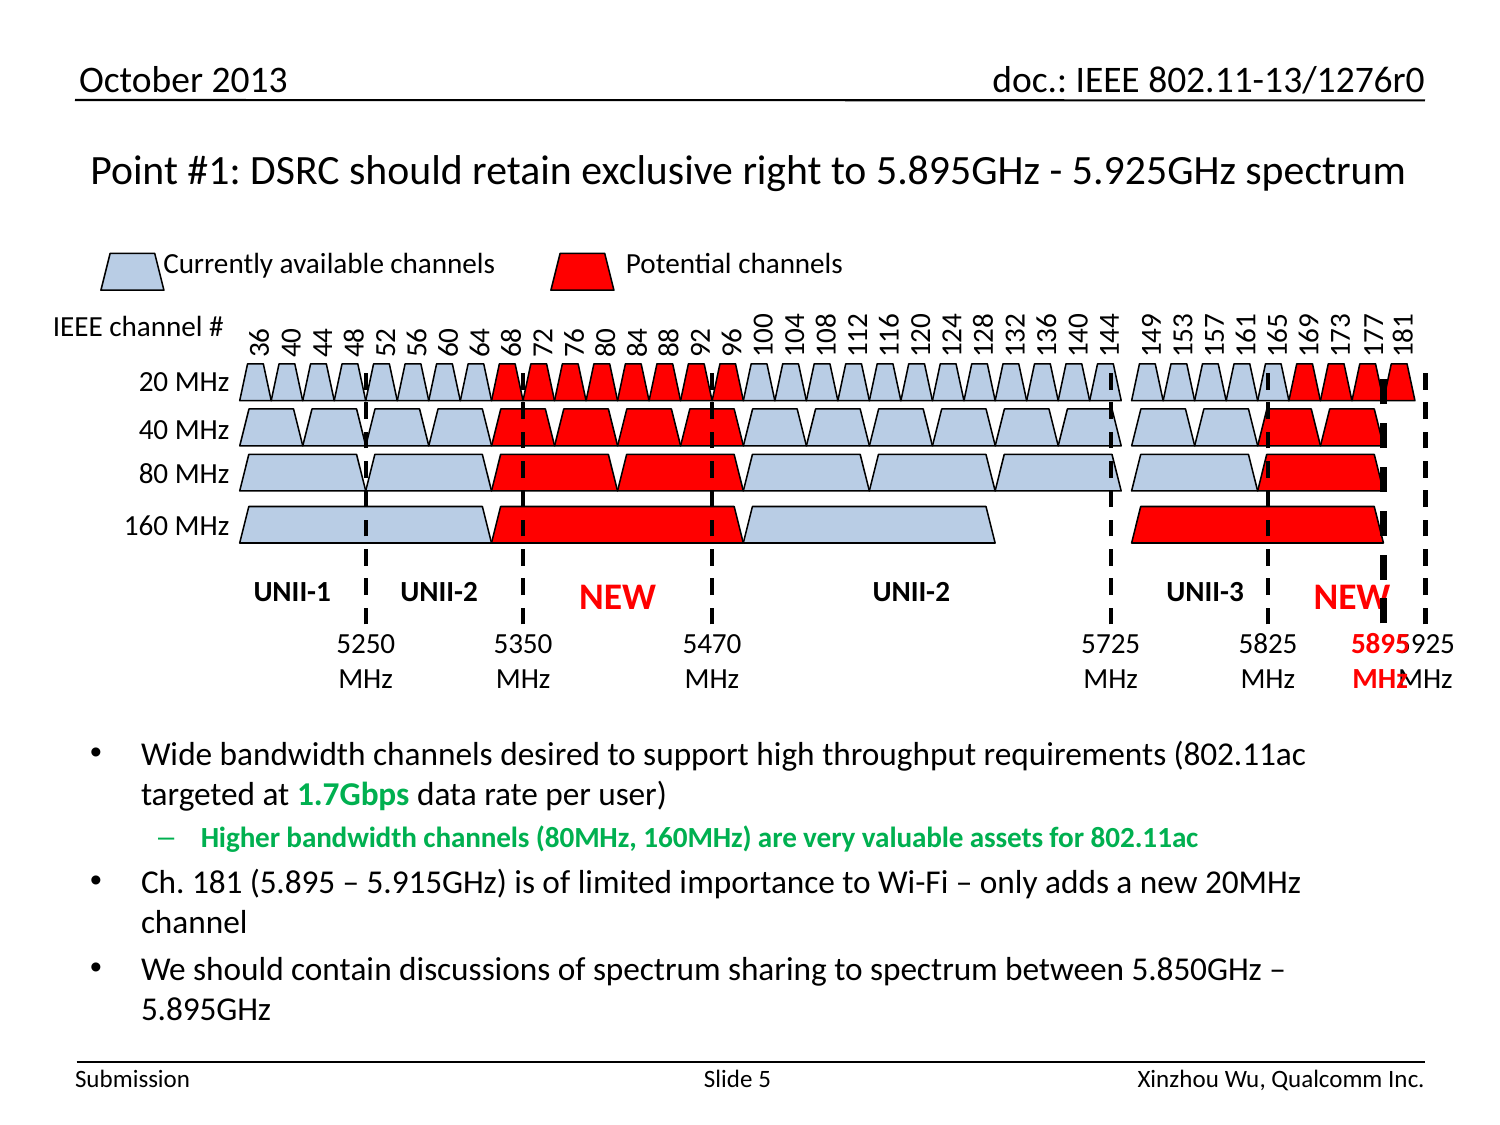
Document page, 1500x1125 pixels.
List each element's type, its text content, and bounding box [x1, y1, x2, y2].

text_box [0, 237, 1489, 699]
list Wide bandwidth channels desired to support high throughput requirements (802.11ac targeted at 1.7Gbps data rate per user) Higher bandwidth channels (80MHz, 160MHz) are very valuable assets for 802.11ac Ch. 181 (5.895 – 5.915GHz) is of limited importance to Wi-Fi – only adds a new 20MHz channel We should contain discussions of spectrum sharing to spectrum between 5.850GHz – 5.895GHz [75, 725, 1425, 1038]
title Point #1: DSRC should retain exclusive right to 5.895GHz - 5.925GHz spectrum [75, 114, 1426, 222]
